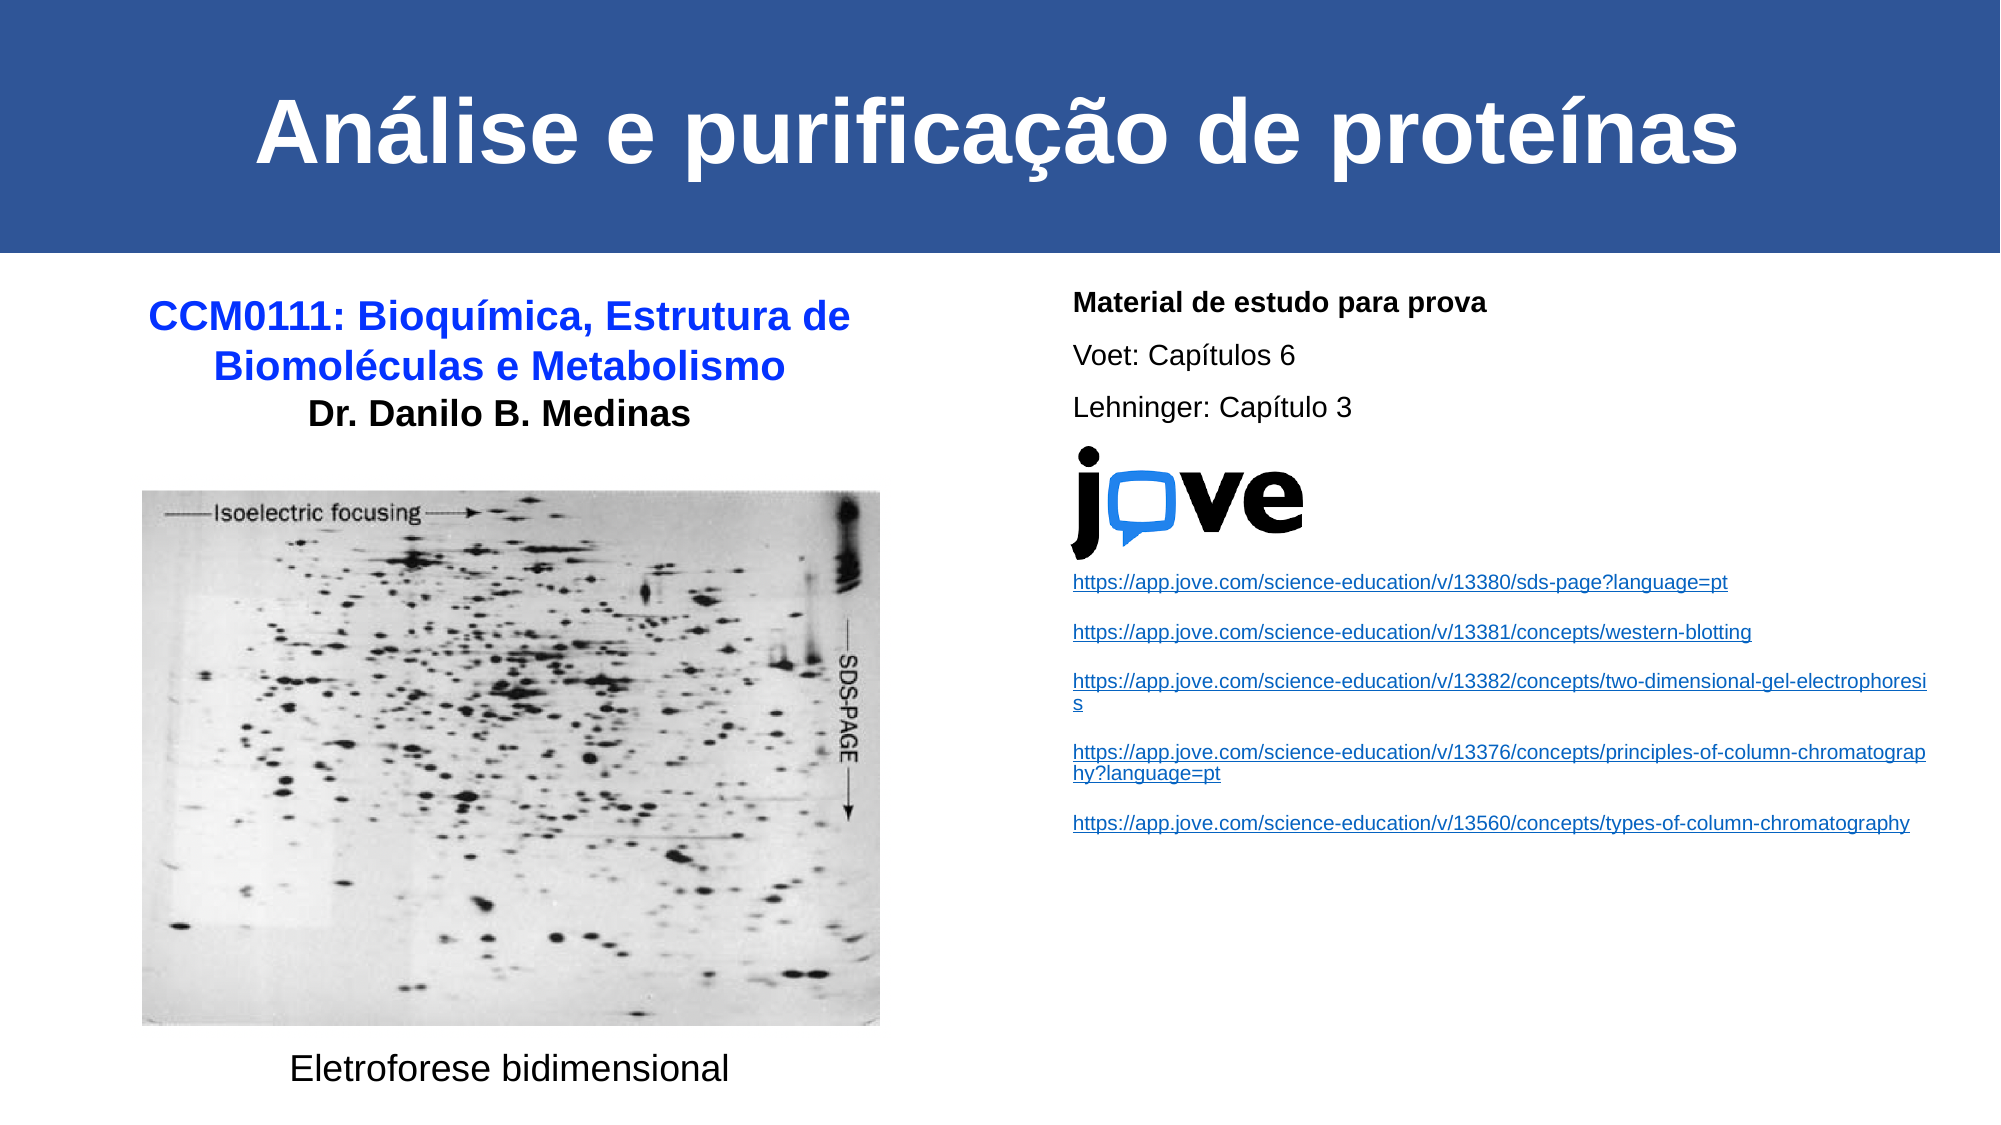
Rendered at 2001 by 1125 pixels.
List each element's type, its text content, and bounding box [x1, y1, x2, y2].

text_box Material de estudo para prova Voet: Capítulos 6 Lehninger: Capítulo 3 [1058, 258, 1919, 431]
picture [1070, 446, 1303, 560]
picture [130, 474, 891, 1038]
text_box Análise e purificação de proteínas [0, 0, 2000, 253]
text_box https://app.jove.com/science-education/v/13380/sds-page?language=pt https://app.jove.com/science-education/v/13381/concepts/western-blotting https://app.jove.com/science-education/v/13382/concepts/two-dimensional-gel-electrophoresis https://app.jove.com/science-education/v/13376/concepts/principles-of-column-chromatography?language=pt https://app.jove.com/science-education/v/13560/concepts/types-of-column-chromatography [1058, 560, 1947, 826]
text_box Eletroforese bidimensional [274, 1038, 745, 1097]
text_box CCM0111: Bioquímica, Estrutura de Biomoléculas e Metabolismo Dr. Danilo B. Medinas [81, 281, 918, 442]
